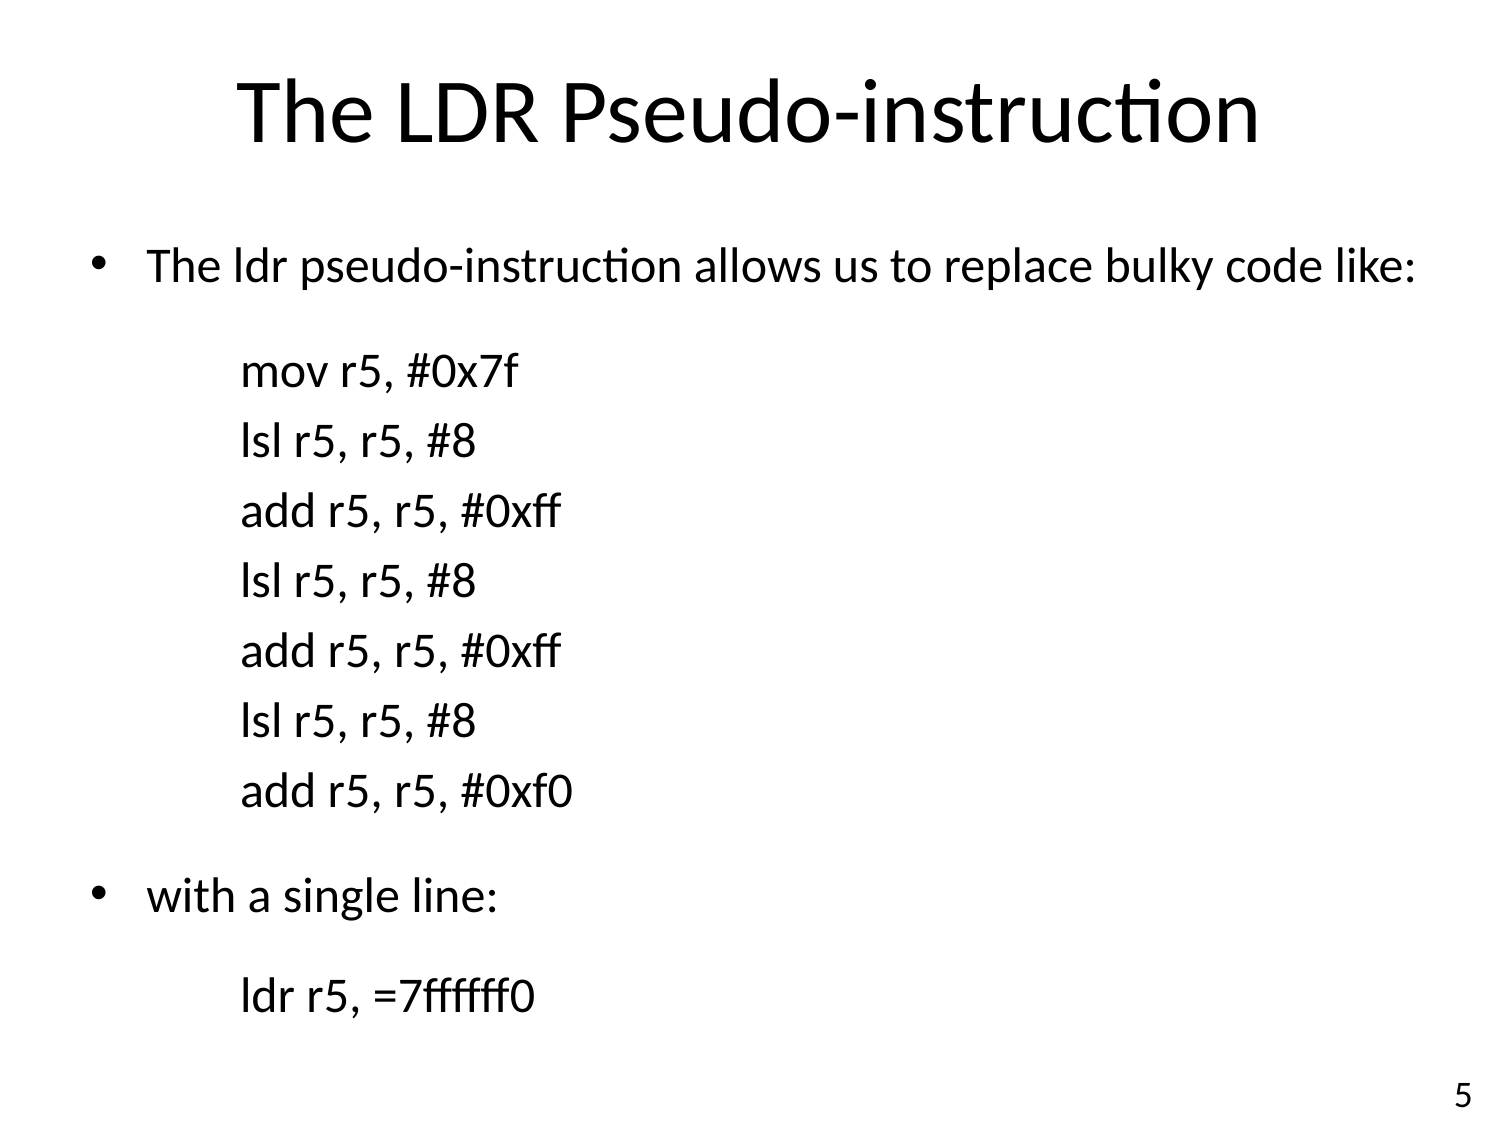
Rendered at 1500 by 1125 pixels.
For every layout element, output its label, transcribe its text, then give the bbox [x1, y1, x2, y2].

list The ldr pseudo-instruction allows us to replace bulky code like: mov r5, #0x7f lsl r5, r5, #8 add r5, r5, #0xff lsl r5, r5, #8 add r5, r5, #0xff lsl r5, r5, #8 add r5, r5, #0xf0 with a single line: ldr r5, =7ffffff0 [75, 224, 1463, 1050]
title The LDR Pseudo-instruction [75, 12, 1425, 200]
slide_number 5 [1137, 1062, 1488, 1123]
